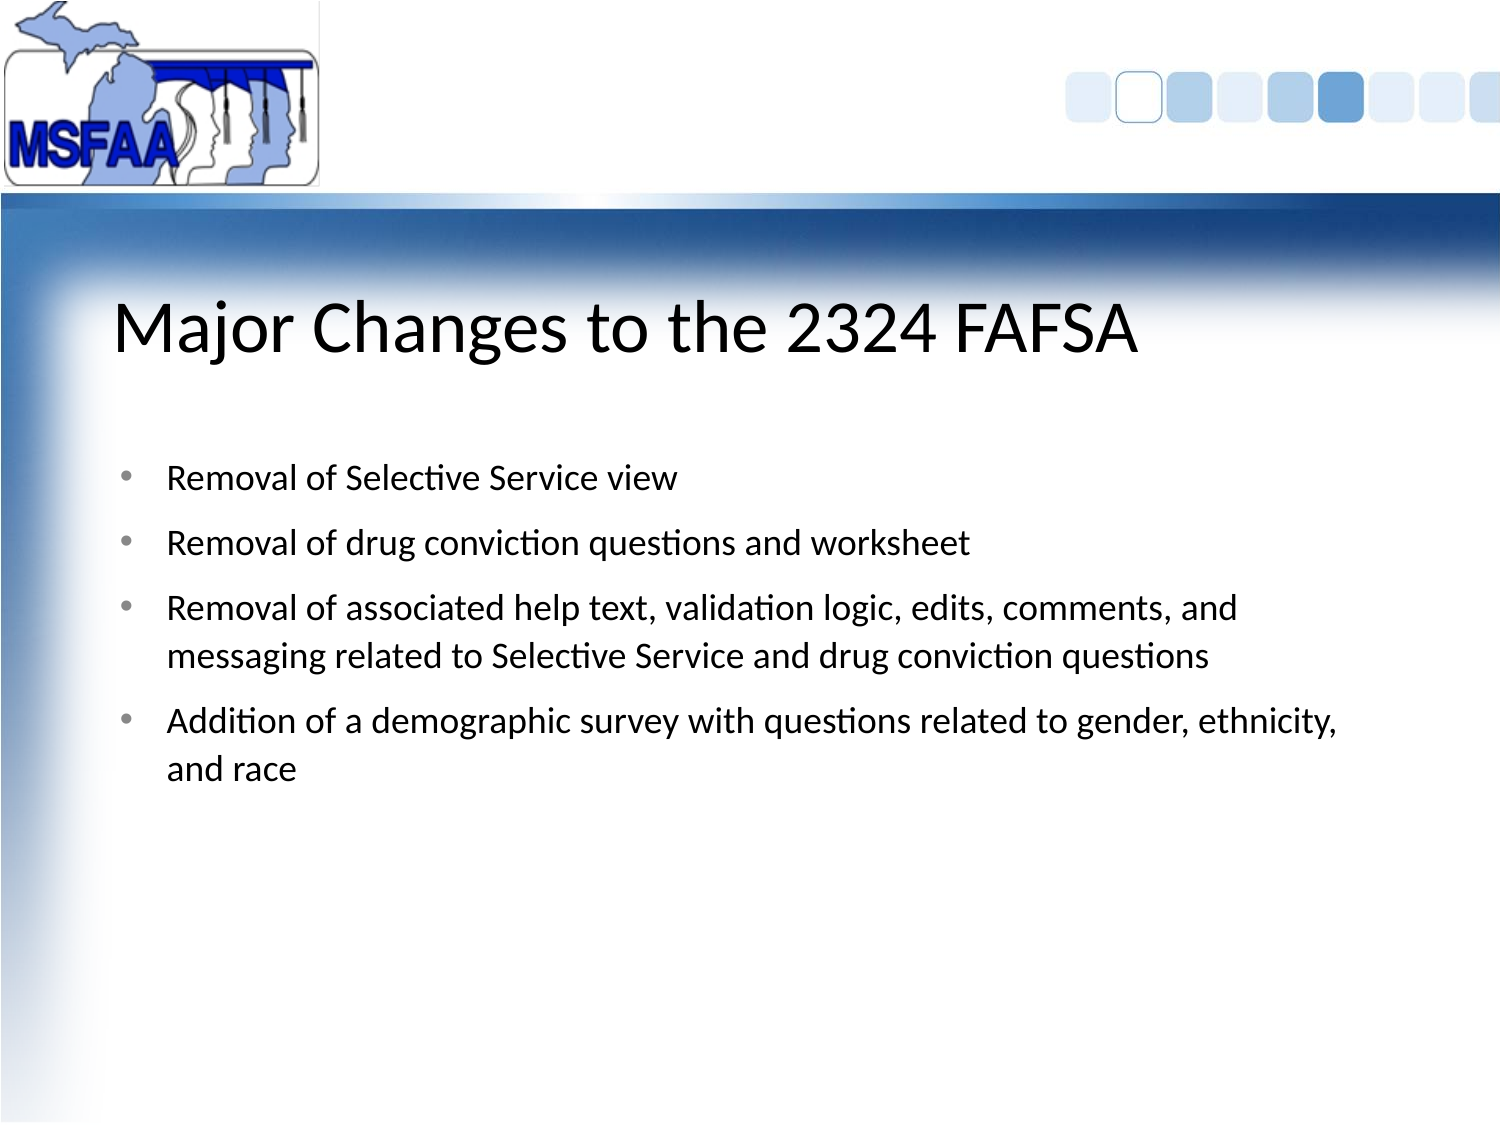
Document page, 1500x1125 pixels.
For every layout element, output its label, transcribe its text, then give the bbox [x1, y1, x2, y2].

subtitle Removal of Selective Service view Removal of drug conviction questions and worksheet Removal of associated help text, validation logic, edits, comments, and messaging related to Selective Service and drug conviction questions Addition of a demographic survey with questions related to gender, ethnicity, and race [119, 450, 1380, 1075]
picture [0, 0, 1500, 1125]
title Major Changes to the 2324 FAFSA [112, 287, 1373, 413]
